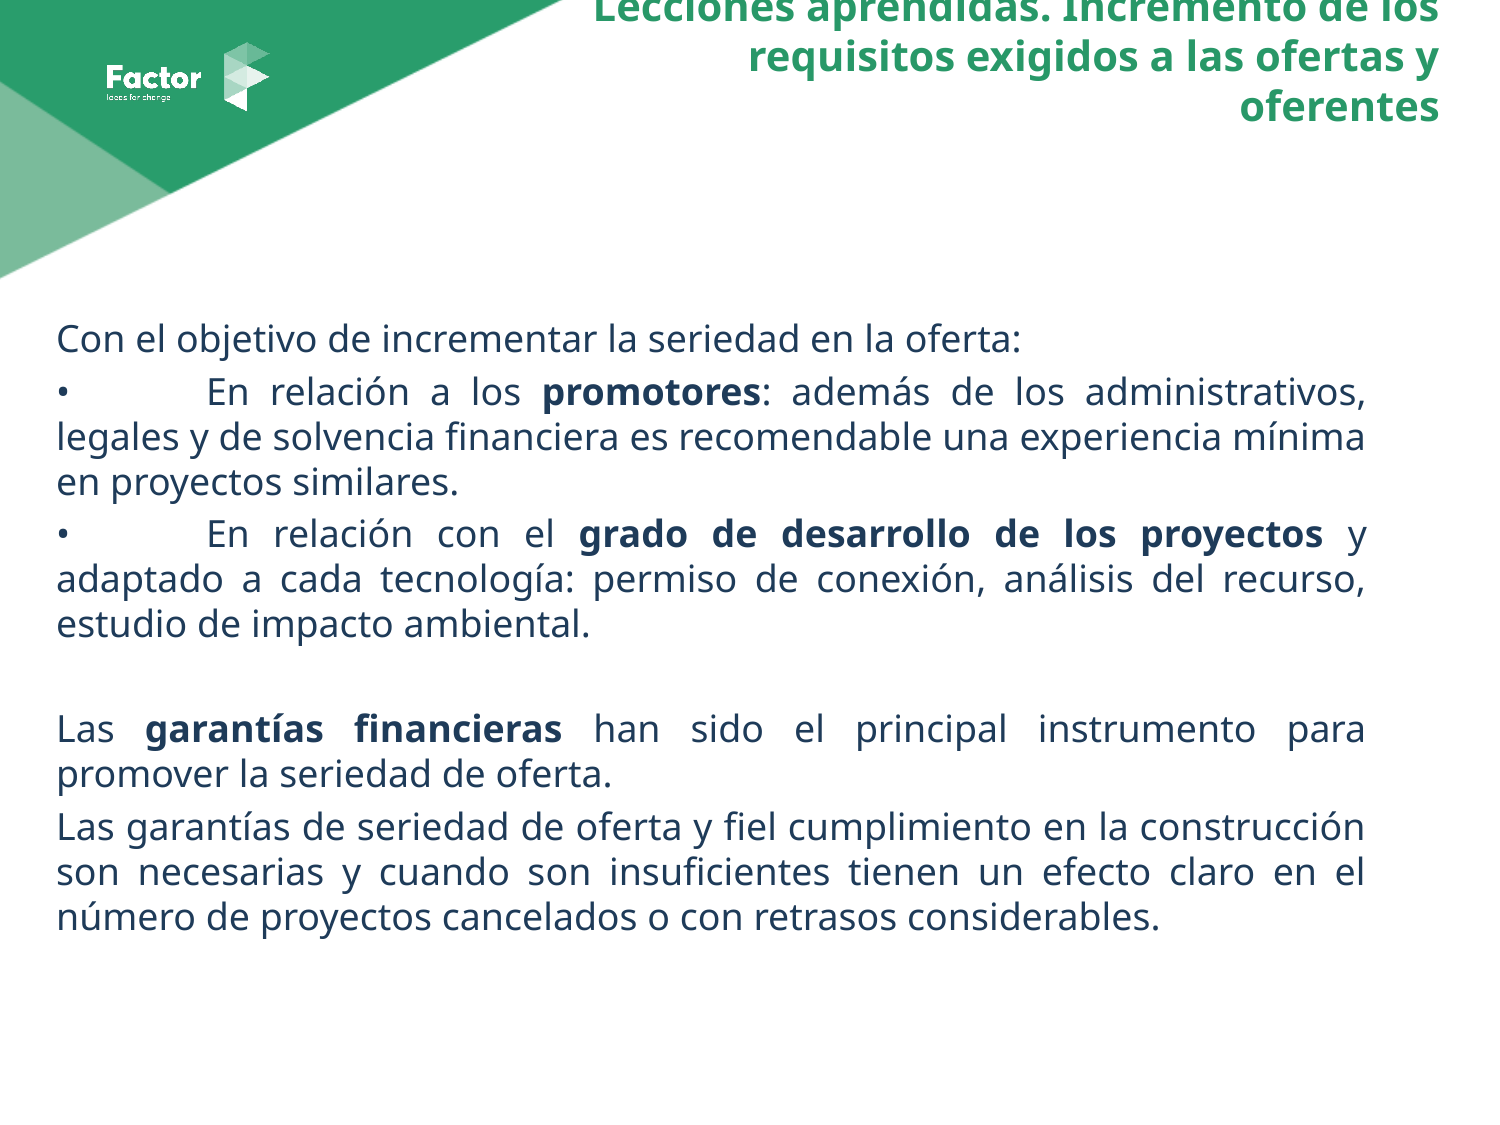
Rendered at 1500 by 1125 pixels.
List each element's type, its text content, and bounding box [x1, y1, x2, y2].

picture [0, 0, 1500, 1125]
text_box Lecciones aprendidas. Incremento de los requisitos exigidos a las ofertas y oferentes [545, 0, 1455, 138]
text_box Con el objetivo de incrementar la seriedad en la oferta: • En relación a los promotores: además de los administrativos, legales y de solvencia financiera es recomendable una experiencia mínima en proyectos similares. • En relación con el grado de desarrollo de los proyectos y adaptado a cada tecnología: permiso de conexión, análisis del recurso, estudio de impacto ambiental. Las garantías financieras han sido el principal instrumento para promover la seriedad de oferta. Las garantías de seriedad de oferta y fiel cumplimiento en la construcción son necesarias y cuando son insuficientes tienen un efecto claro en el número de proyectos cancelados o con retrasos considerables. [41, 255, 1382, 386]
